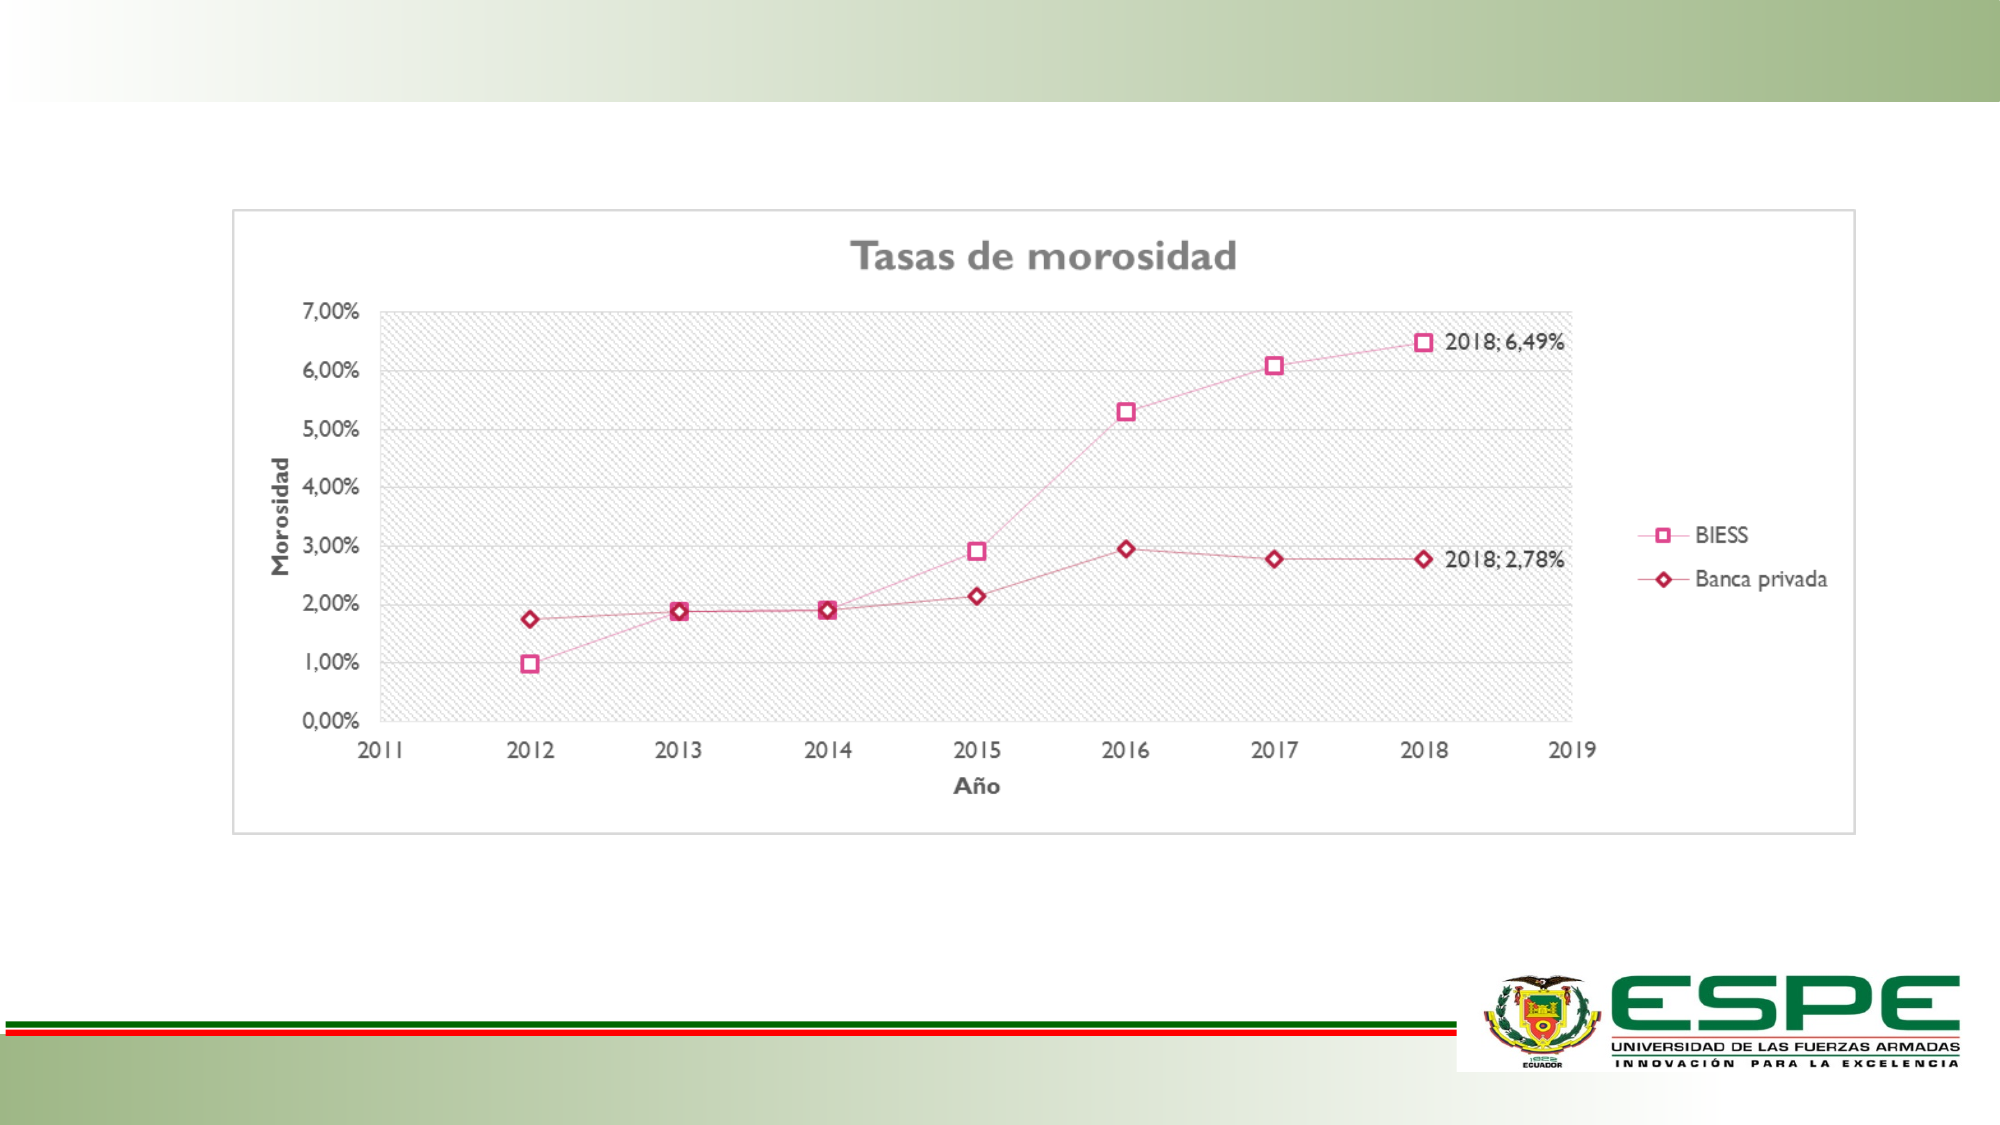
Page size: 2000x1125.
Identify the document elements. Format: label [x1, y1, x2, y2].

picture [1456, 968, 1993, 1072]
picture [231, 209, 1857, 835]
